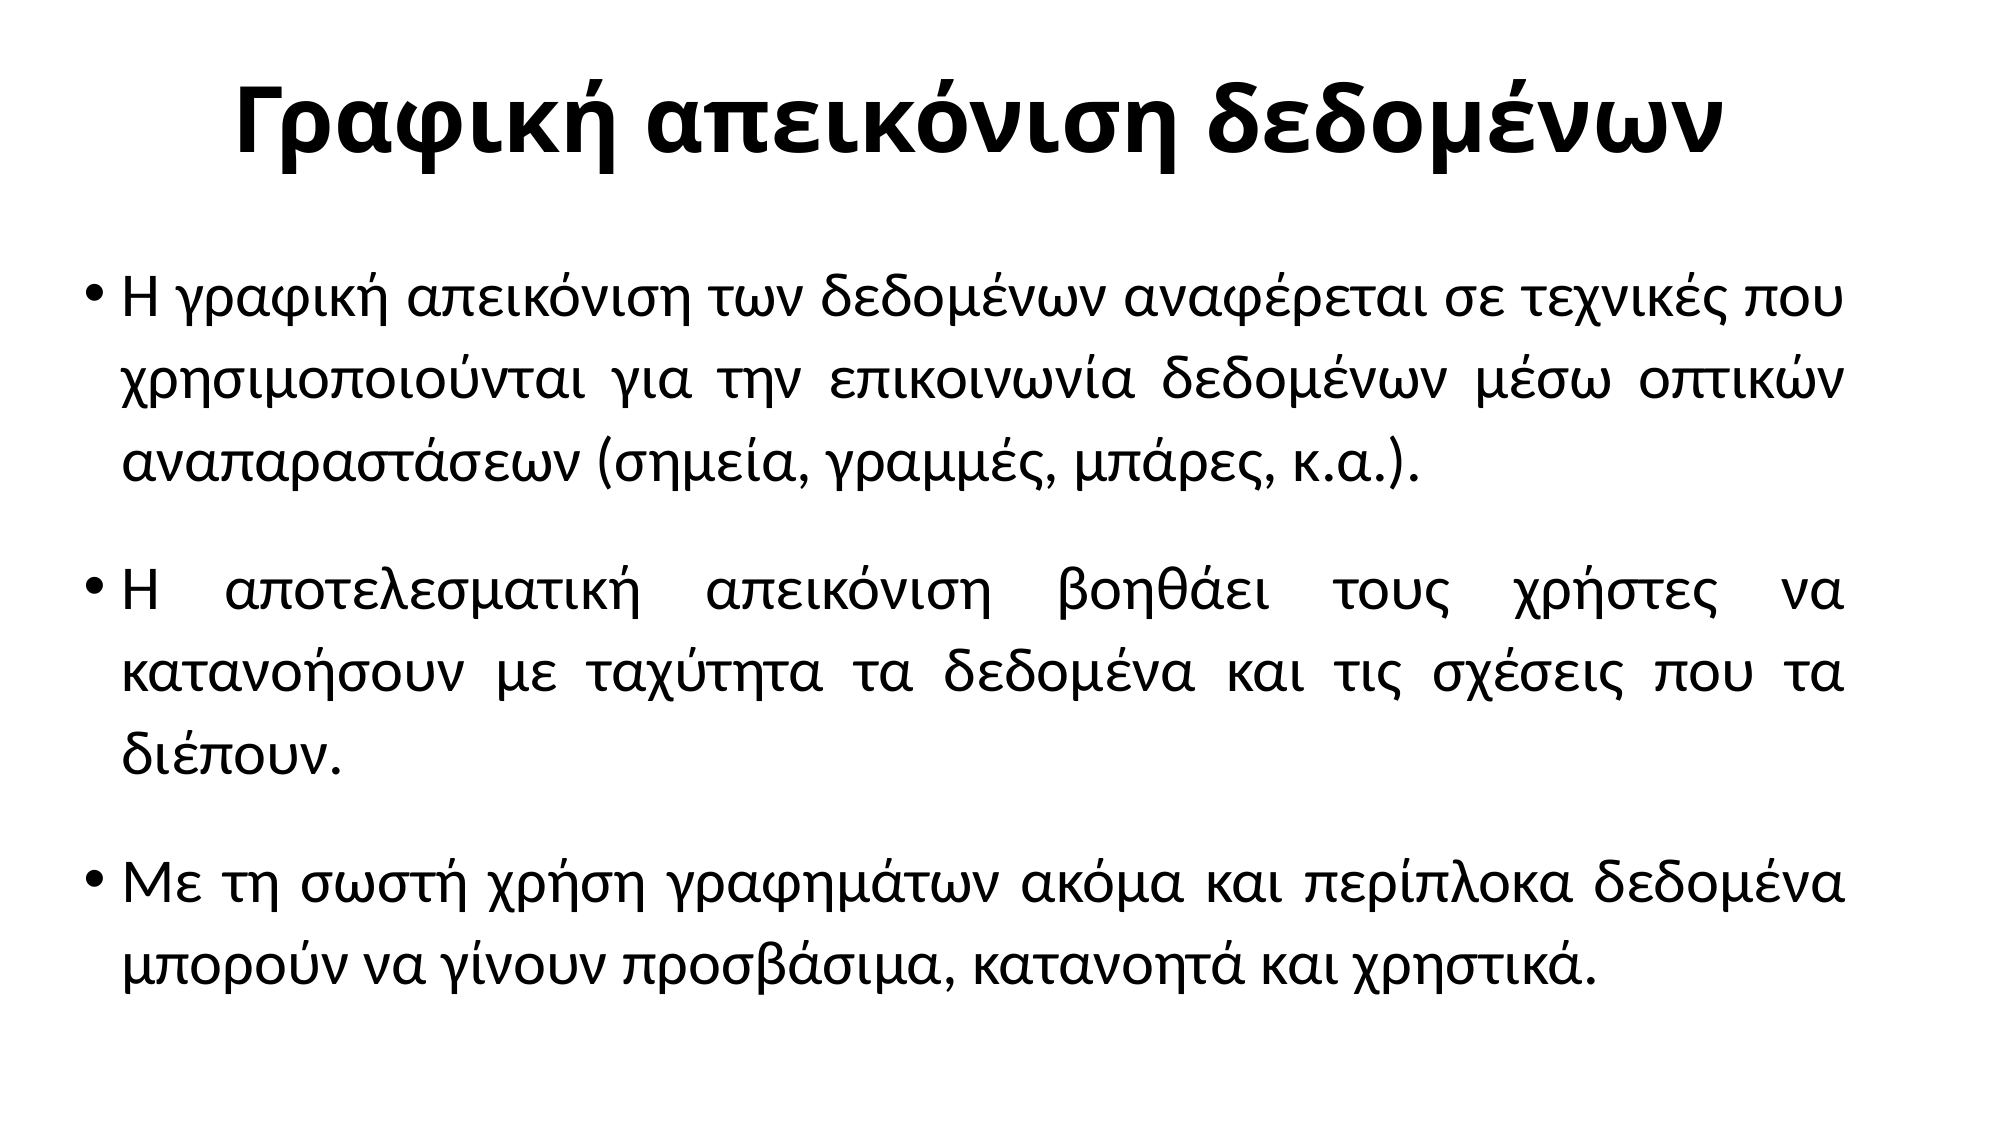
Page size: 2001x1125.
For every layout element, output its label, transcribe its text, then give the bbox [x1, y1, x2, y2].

title Γραφική απεικόνιση δεδομένων [96, 59, 1863, 187]
list H γραφική απεικόνιση των δεδομένων αναφέρεται σε τεχνικές που χρησιμοποιούνται για την επικοινωνία δεδομένων μέσω οπτικών αναπαραστάσεων (σημεία, γραμμές, μπάρες, κ.α.). Η αποτελεσματική απεικόνιση βοηθάει τους χρήστες να κατανοήσουν με ταχύτητα τα δεδομένα και τις σχέσεις που τα διέπουν. Με τη σωστή χρήση γραφημάτων ακόμα και περίπλοκα δεδομένα μπορούν να γίνουν προσβάσιμα, κατανοητά και χρηστικά. [68, 239, 1863, 1037]
